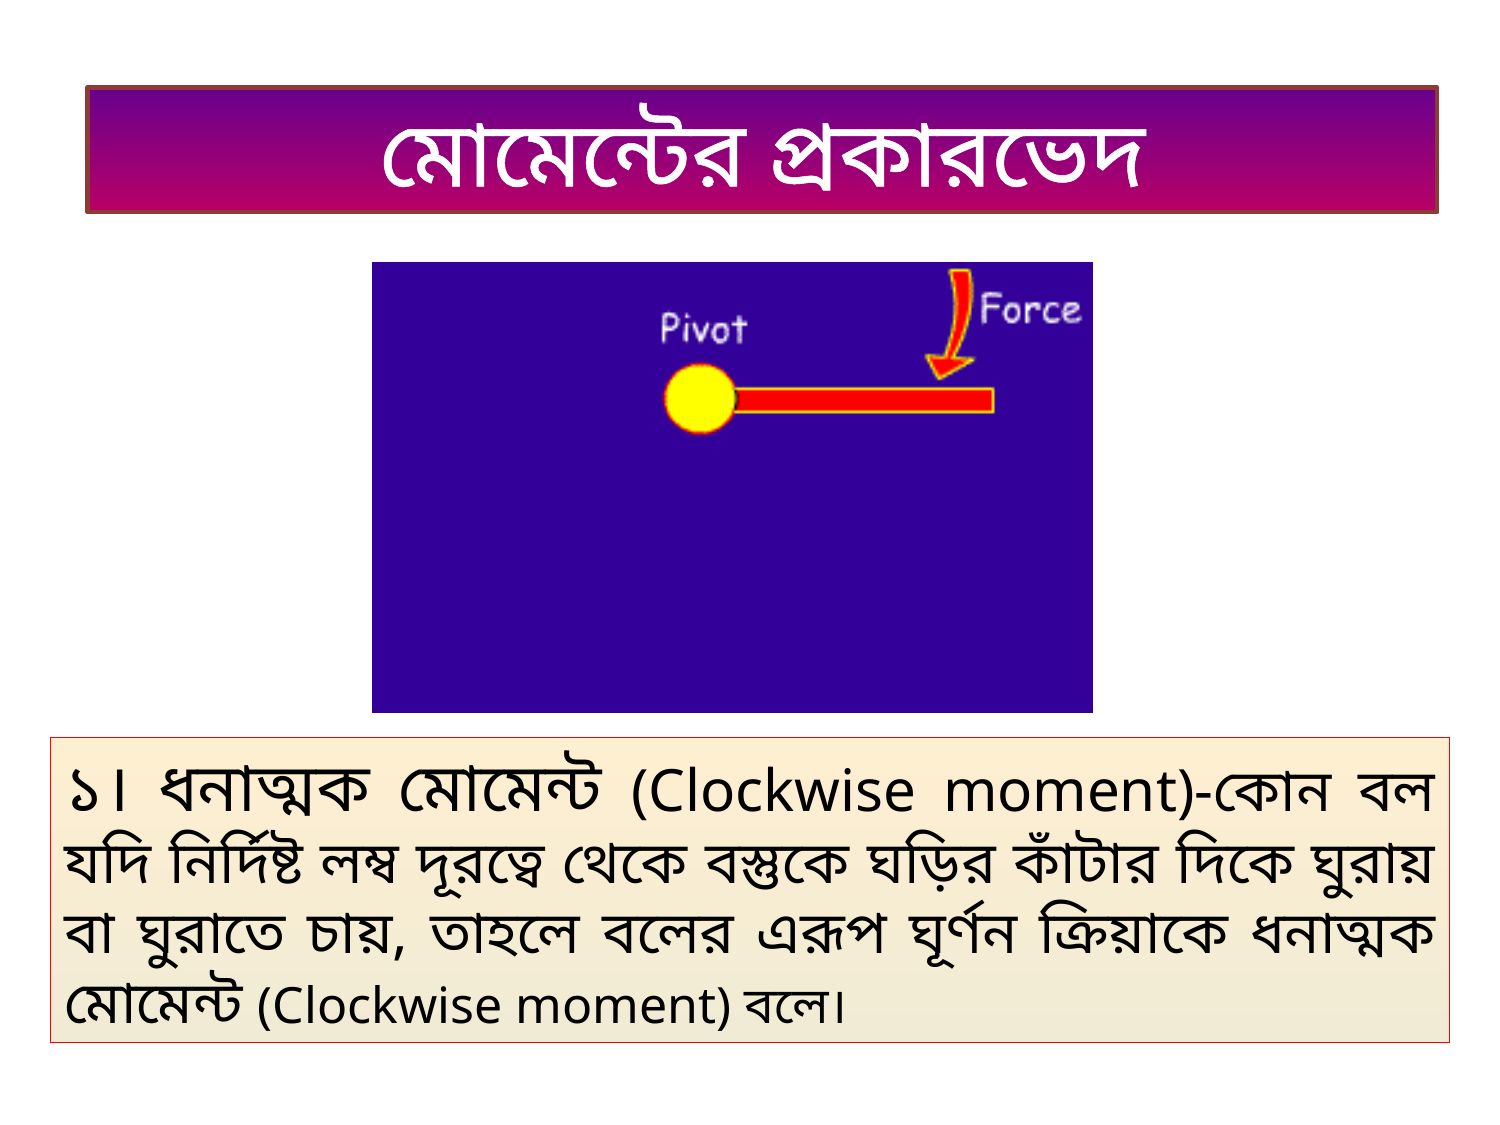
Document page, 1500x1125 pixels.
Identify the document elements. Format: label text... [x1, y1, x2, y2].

picture [372, 262, 1093, 713]
text_box ১। ধনাত্মক মোমেন্ট (Clockwise moment)-কোন বল যদি নির্দিষ্ট লম্ব দূরত্বে থেকে বস্তুকে ঘড়ির কাঁটার দিকে ঘুরায় বা ঘুরাতে চায়, তাহলে বলের এরূপ ঘূর্ণন ক্রিয়াকে ধনাত্মক মোমেন্ট (Clockwise moment) বলে। [50, 737, 1450, 1043]
text_box মোমেন্টের প্রকারভেদ [85, 85, 1439, 214]
